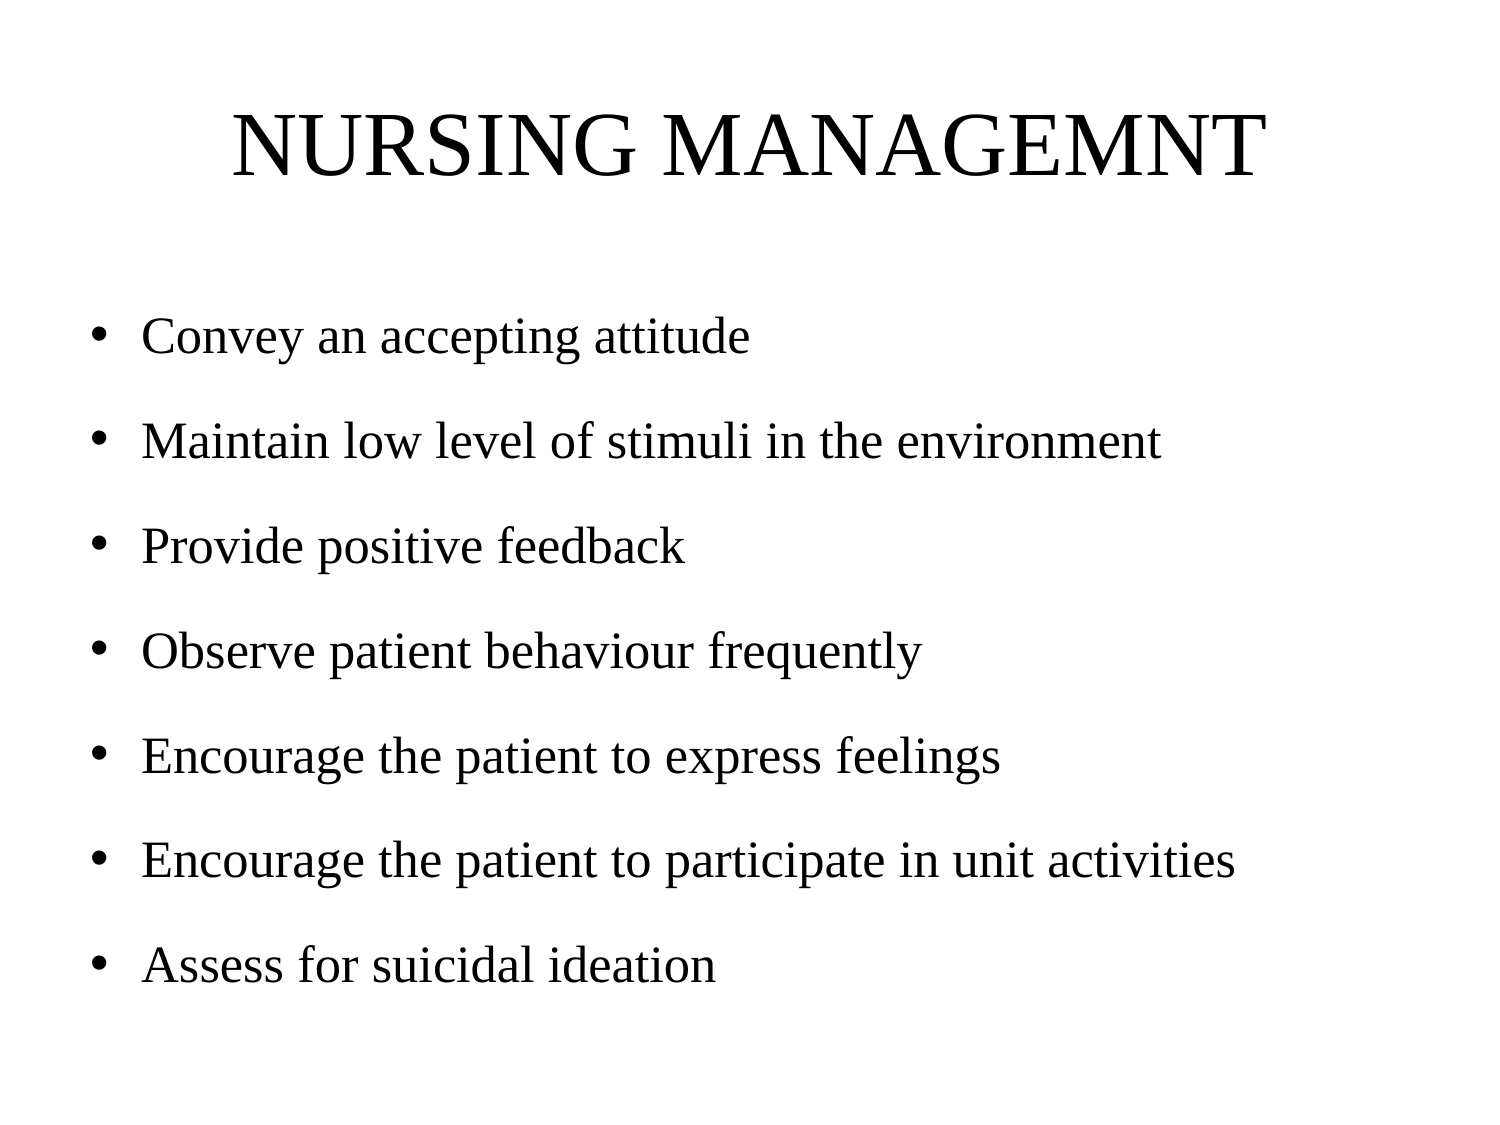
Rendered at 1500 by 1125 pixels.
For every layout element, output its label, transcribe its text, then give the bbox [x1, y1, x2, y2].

list Convey an accepting attitude Maintain low level of stimuli in the environment Provide positive feedback Observe patient behaviour frequently Encourage the patient to express feelings Encourage the patient to participate in unit activities Assess for suicidal ideation [75, 262, 1425, 1005]
title NURSING MANAGEMNT [75, 45, 1425, 233]
